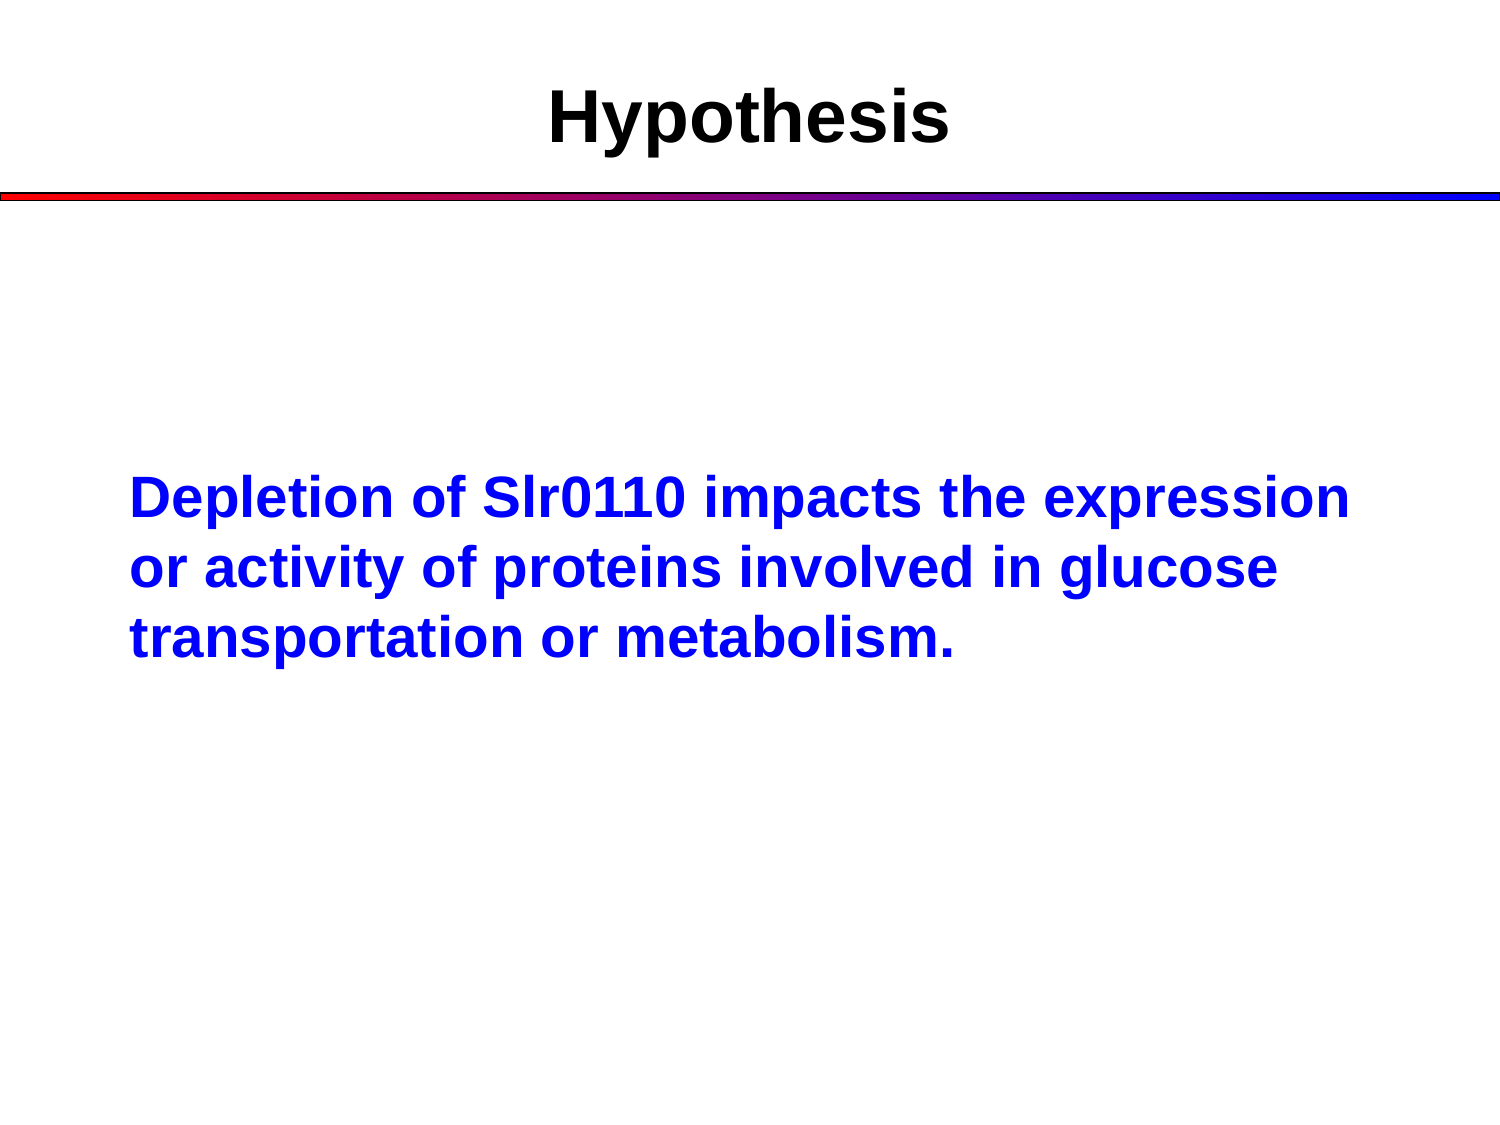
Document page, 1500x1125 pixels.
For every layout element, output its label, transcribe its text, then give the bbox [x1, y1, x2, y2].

text_box Hypothesis [532, 60, 967, 166]
text_box Depletion of Slr0110 impacts the expression or activity of proteins involved in glucose transportation or metabolism. [115, 451, 1404, 677]
text_box [0, 193, 1500, 201]
